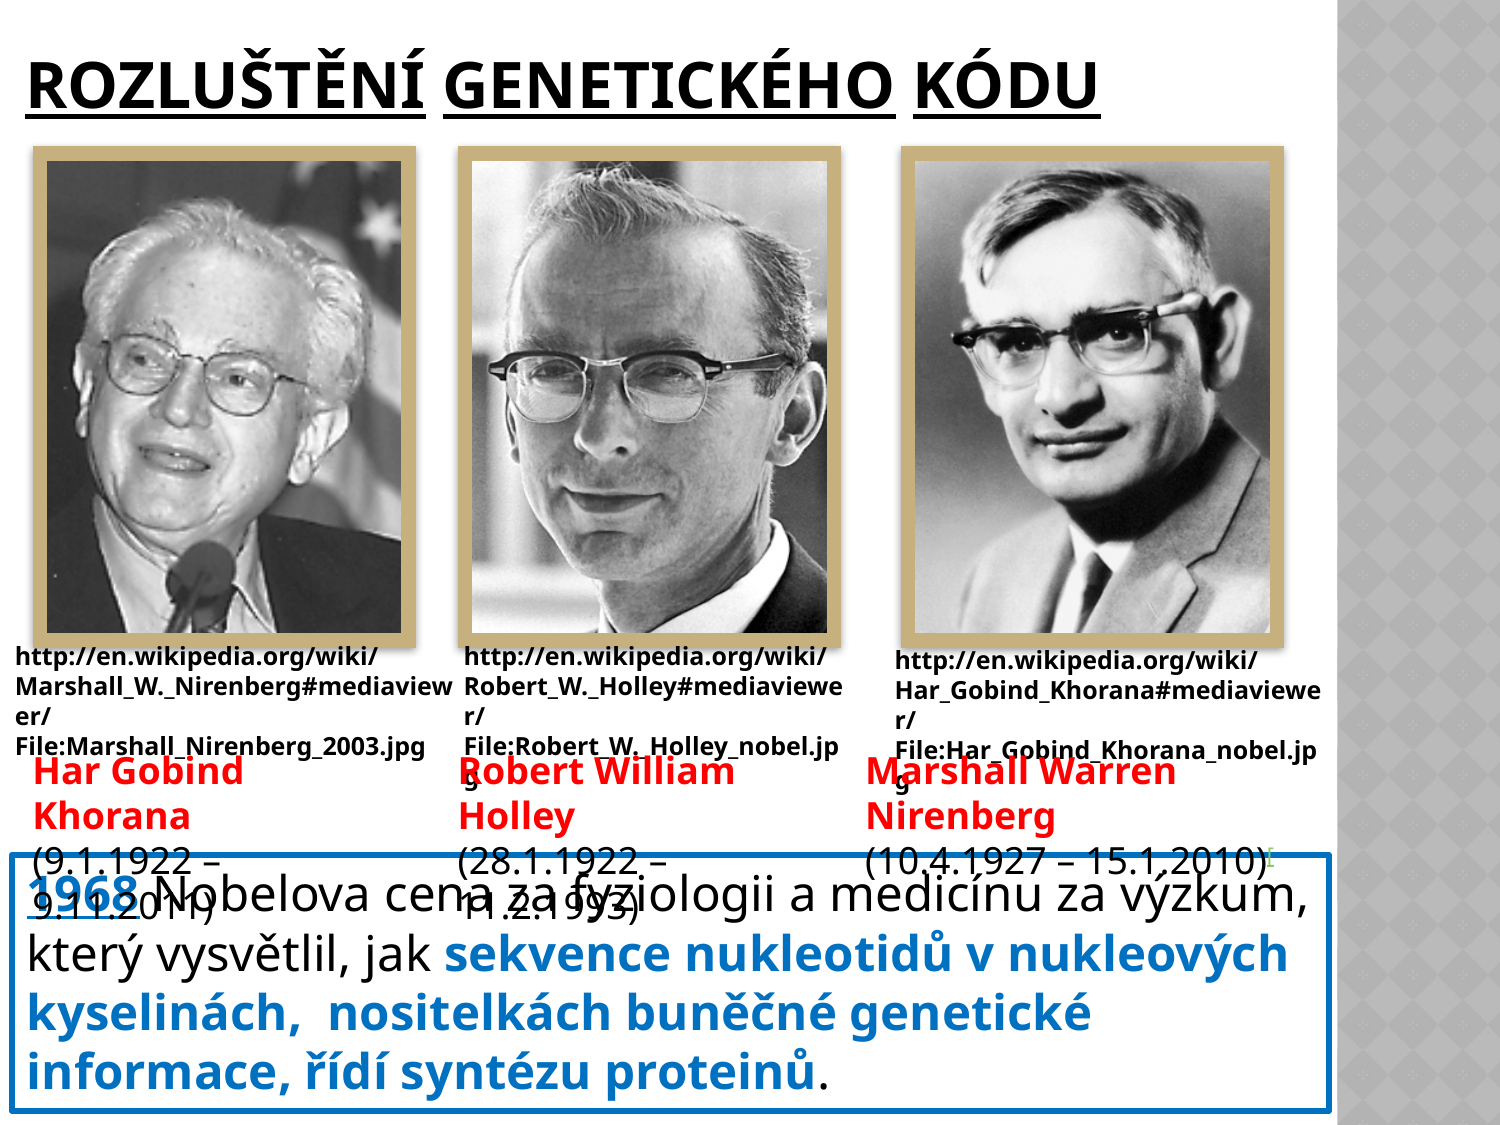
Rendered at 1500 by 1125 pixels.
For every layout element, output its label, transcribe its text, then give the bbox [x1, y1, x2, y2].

text_box Marshall Warren Nirenberg (10.4.1927 – 15.1.2010)[ [850, 739, 1353, 890]
text_box Har Gobind Khorana (9.1.1922 – 9.11.2011) [17, 739, 426, 935]
text_box http://en.wikipedia.org/wiki/ Har_Gobind_Khorana#mediaviewer/ File:Har_Gobind_Khorana_nobel.jpg [879, 637, 1341, 739]
list 1968 Nobelova cena za fyziologii a medicínu za výzkum, který vysvětlil, jak sekvence nukleotidů v nukleových kyselinách, nositelkách buněčné genetické informace, řídí syntézu proteinů. [11, 855, 1329, 1111]
text_box http://en.wikipedia.org/wiki/ Robert_W._Holley#mediaviewer/ File:Robert_W._Holley_nobel.jpg [448, 633, 868, 739]
text_box Robert William Holley (28.1.1922 –11.2.1993) [442, 739, 863, 935]
text_box http://en.wikipedia.org/wiki/ Marshall_W._Nirenberg#mediaviewer/ File:Marshall_Nirenberg_2003.jpg [0, 633, 448, 768]
picture [914, 160, 1270, 634]
title Rozluštění genetického kódu [17, 0, 1306, 122]
picture [471, 160, 827, 634]
picture [46, 160, 402, 634]
